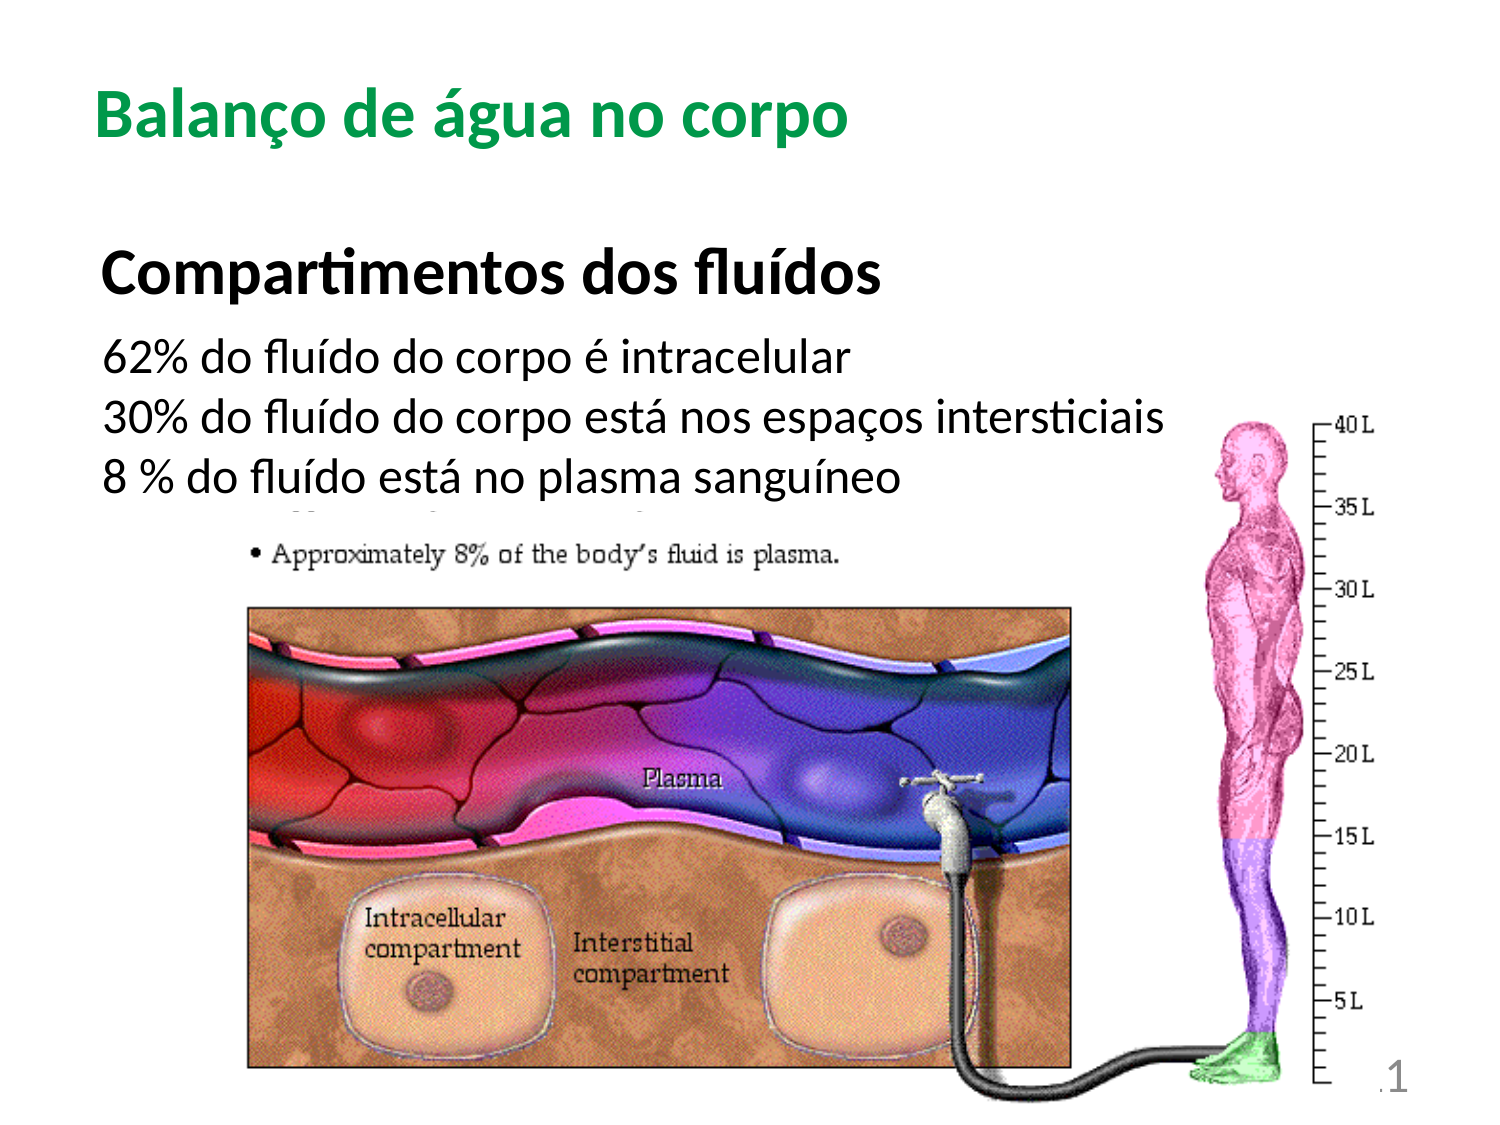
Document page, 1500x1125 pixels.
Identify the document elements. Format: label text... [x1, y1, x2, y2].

text_box Balanço de água no corpo [79, 59, 1365, 159]
text_box 62% do fluído do corpo é intracelular 30% do fluído do corpo está nos espaços intersticiais 8 % do fluído está no plasma sanguíneo [88, 316, 1180, 511]
slide_number 11 [1384, 1042, 1425, 1103]
picture [216, 349, 1381, 1112]
text_box Compartimentos dos fluídos [86, 220, 898, 315]
